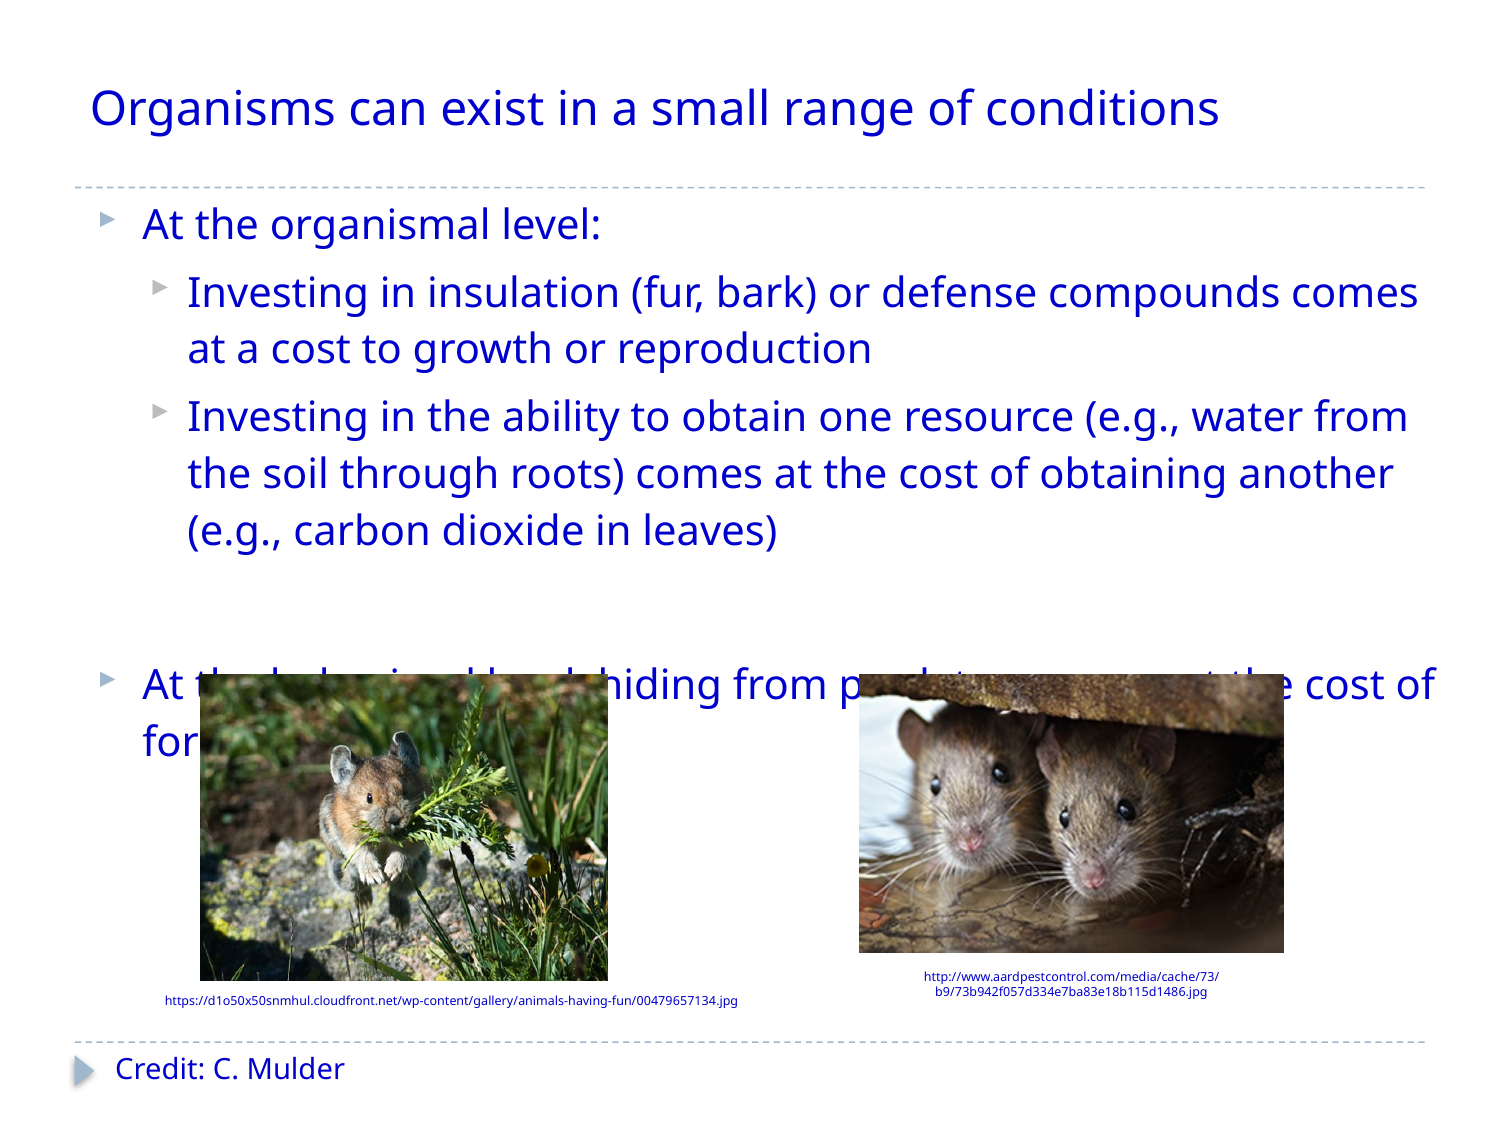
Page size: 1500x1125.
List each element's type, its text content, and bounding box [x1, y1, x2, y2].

title Organisms can exist in a small range of conditions [75, 25, 1425, 187]
picture [858, 674, 1285, 953]
text_box https://d1o50x50snmhul.cloudfront.net/wp-content/gallery/animals-having-fun/00479657134.jpg [149, 985, 900, 1015]
text_box http://www.aardpestcontrol.com/media/cache/73/b9/73b942f057d334e7ba83e18b115d1486.jpg [809, 961, 1334, 1007]
list At the organismal level: Investing in insulation (fur, bark) or defense compounds comes at a cost to growth or reproduction Investing in the ability to obtain one resource (e.g., water from the soil through roots) comes at the cost of obtaining another (e.g., carbon dioxide in leaves) At the behavioral level: hiding from predators comes at the cost of foraging [37, 187, 1463, 925]
slide_number Credit: C. Mulder [100, 1042, 426, 1103]
picture [199, 674, 608, 981]
